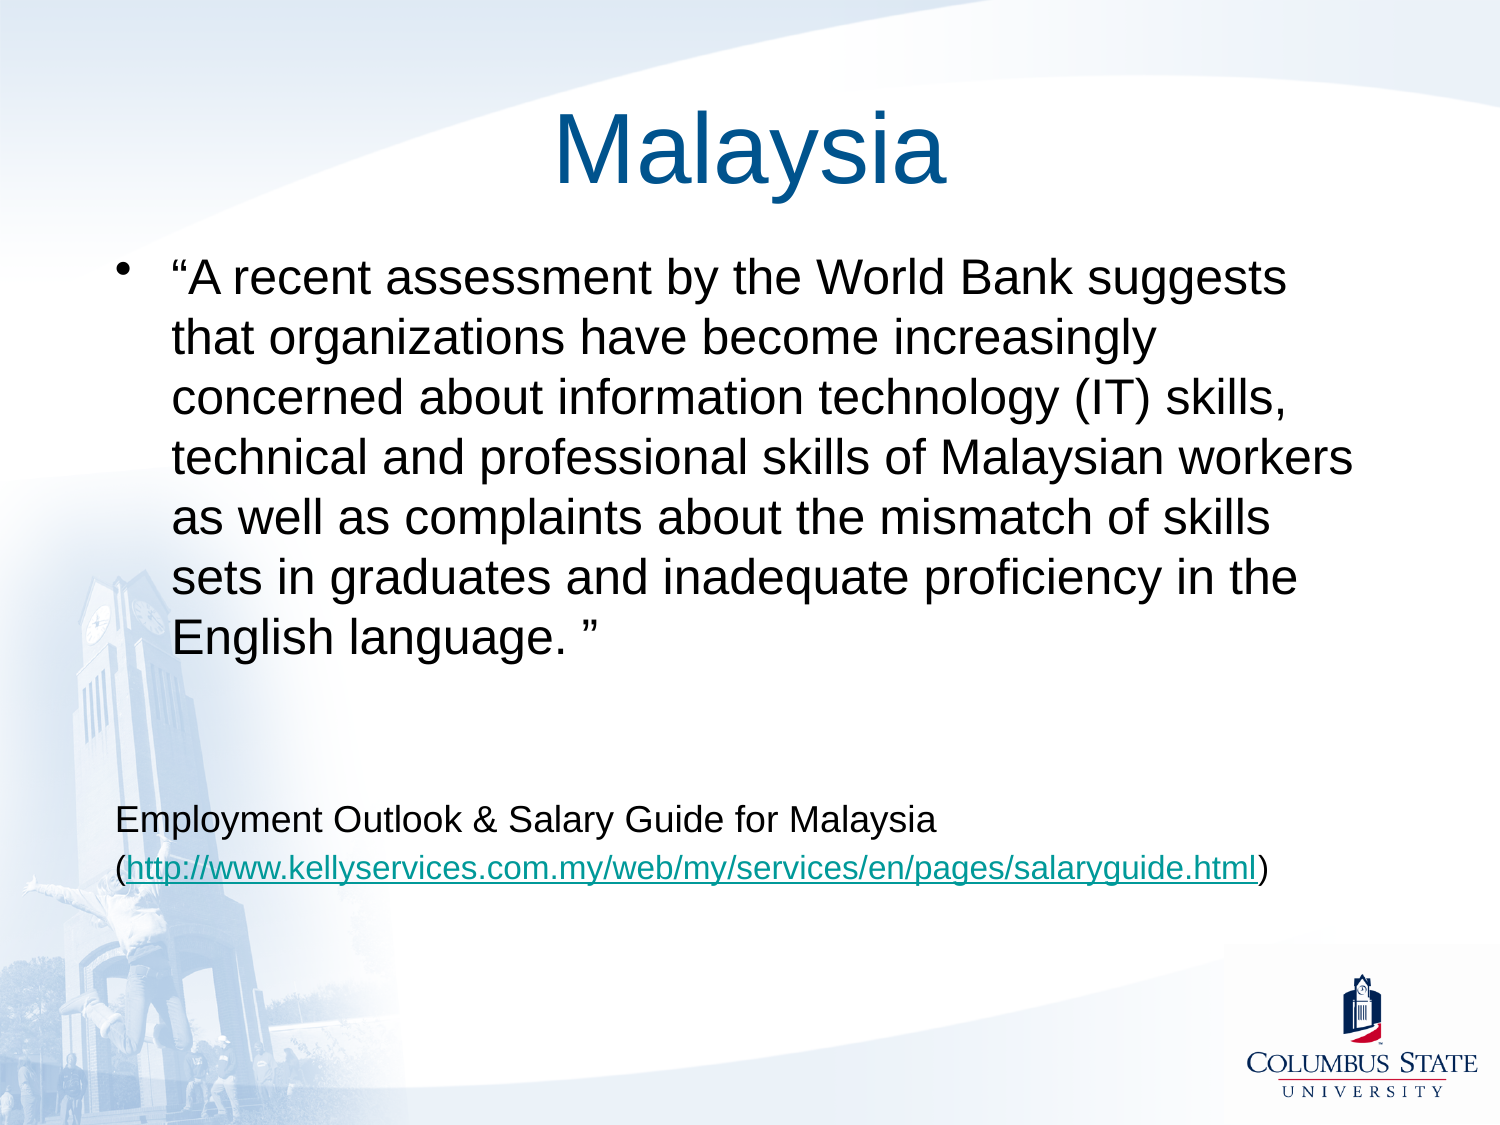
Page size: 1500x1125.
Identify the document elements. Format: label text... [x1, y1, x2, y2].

title Malaysia [112, 74, 1388, 213]
list “A recent assessment by the World Bank suggests that organizations have become increasingly concerned about information technology (IT) skills, technical and professional skills of Malaysian workers as well as complaints about the mismatch of skills sets in graduates and inadequate proficiency in the English language. ” Employment Outlook & Salary Guide for Malaysia (http://www.kellyservices.com.my/web/my/services/en/pages/salaryguide.html) [99, 237, 1376, 1001]
picture [0, 0, 1500, 1125]
